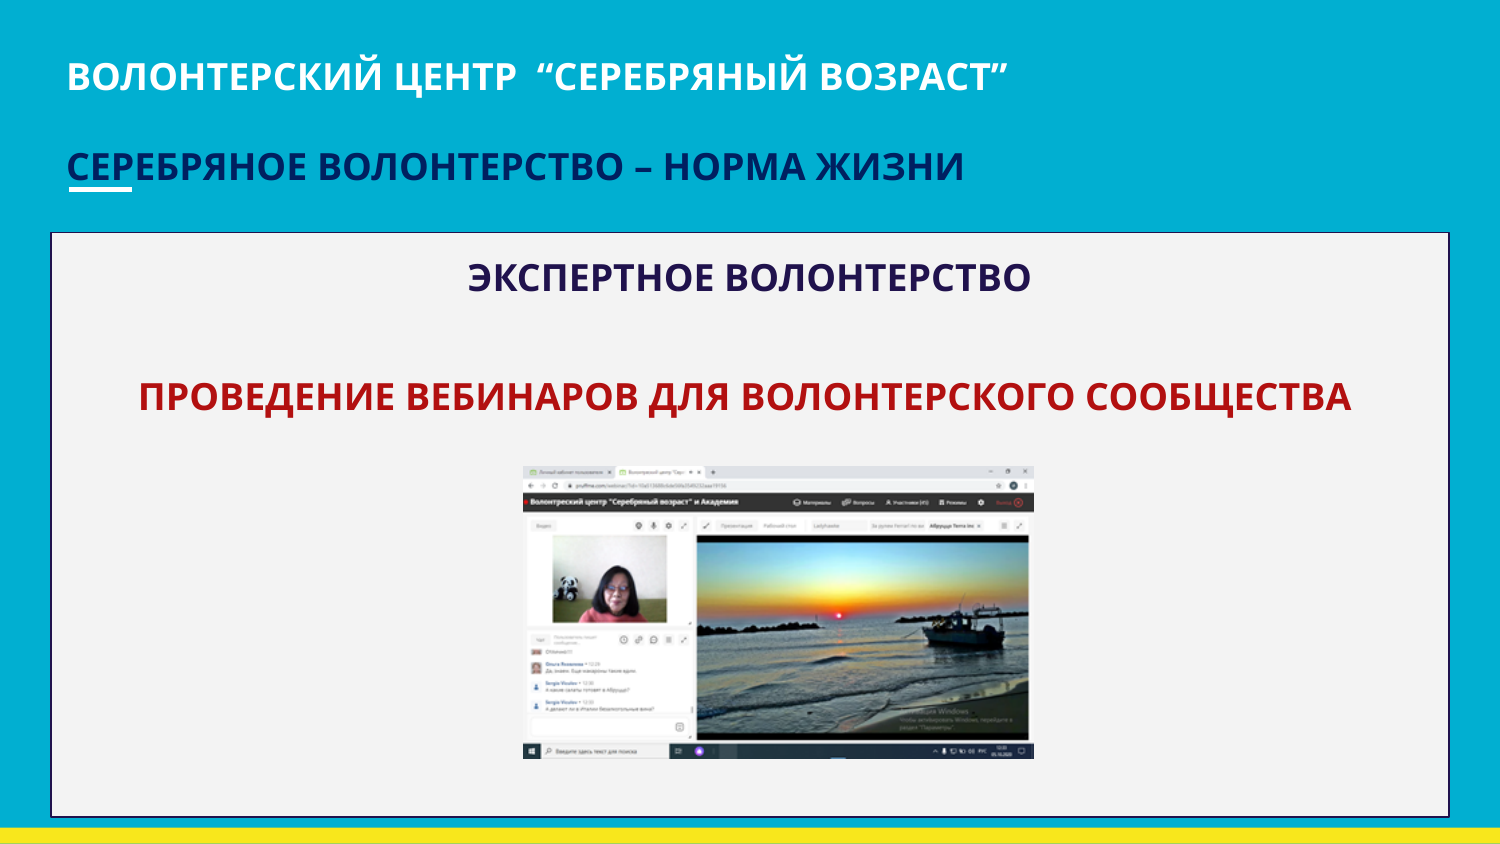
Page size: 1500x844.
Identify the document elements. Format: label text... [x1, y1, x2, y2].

title ВОЛОНТЕРСКИЙ ЦЕНТР “СЕРЕБРЯНЫЙ ВОЗРАСТ” СЕРЕБРЯНОЕ ВОЛОНТЕРСТВО – НОРМА ЖИЗНИ [51, 37, 1449, 204]
list ЭКСПЕРТНОЕ ВОЛОНТЕРСТВО ПРОВЕДЕНИЕ ВЕБИНАРОВ ДЛЯ ВОЛОНТЕРСКОГО СООБЩЕСТВА [51, 232, 1449, 817]
picture [523, 466, 1034, 759]
